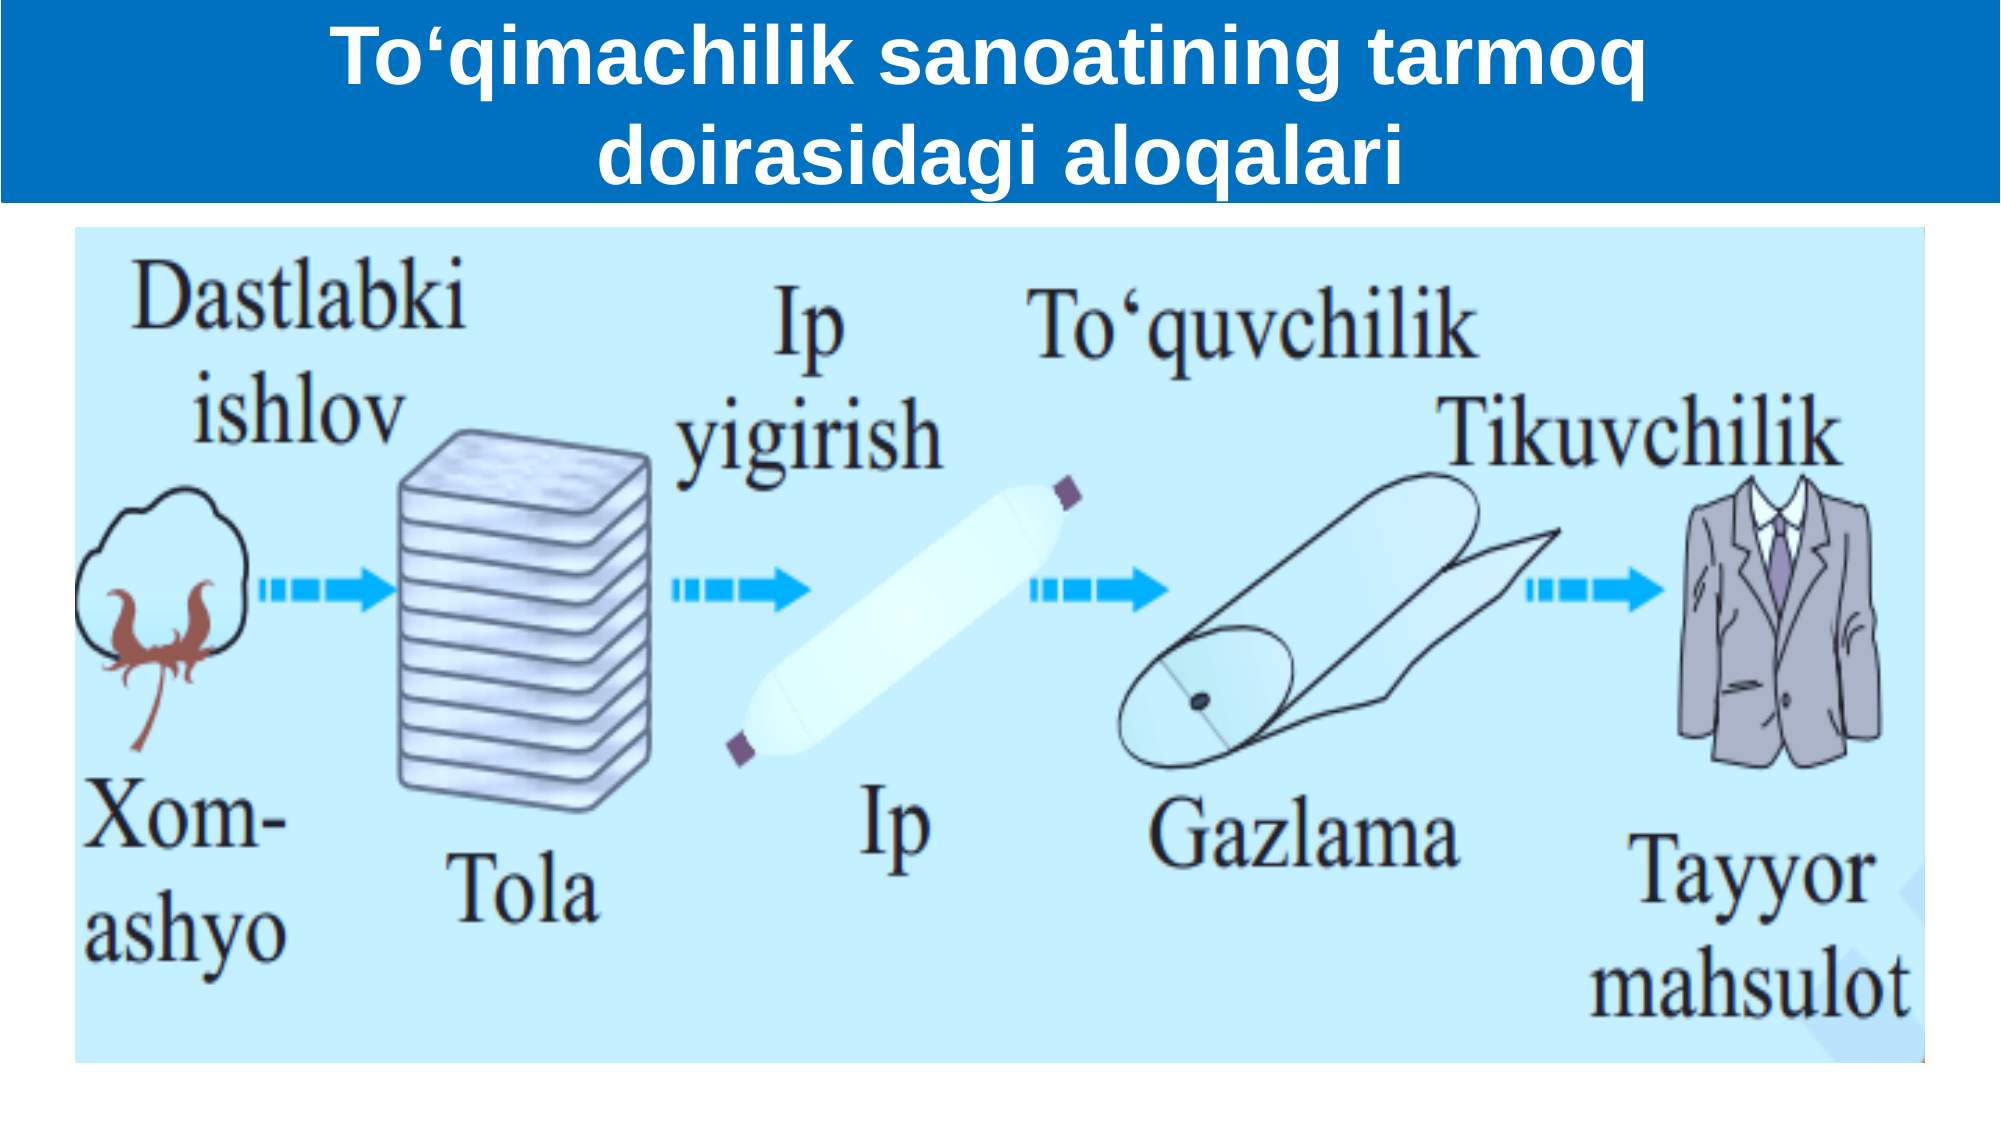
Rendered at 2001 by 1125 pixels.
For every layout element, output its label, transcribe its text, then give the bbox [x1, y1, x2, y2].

text_box To‘qimachilik sanoatining tarmoq doirasidagi aloqalari [1, 0, 2000, 203]
picture [74, 227, 1926, 1063]
